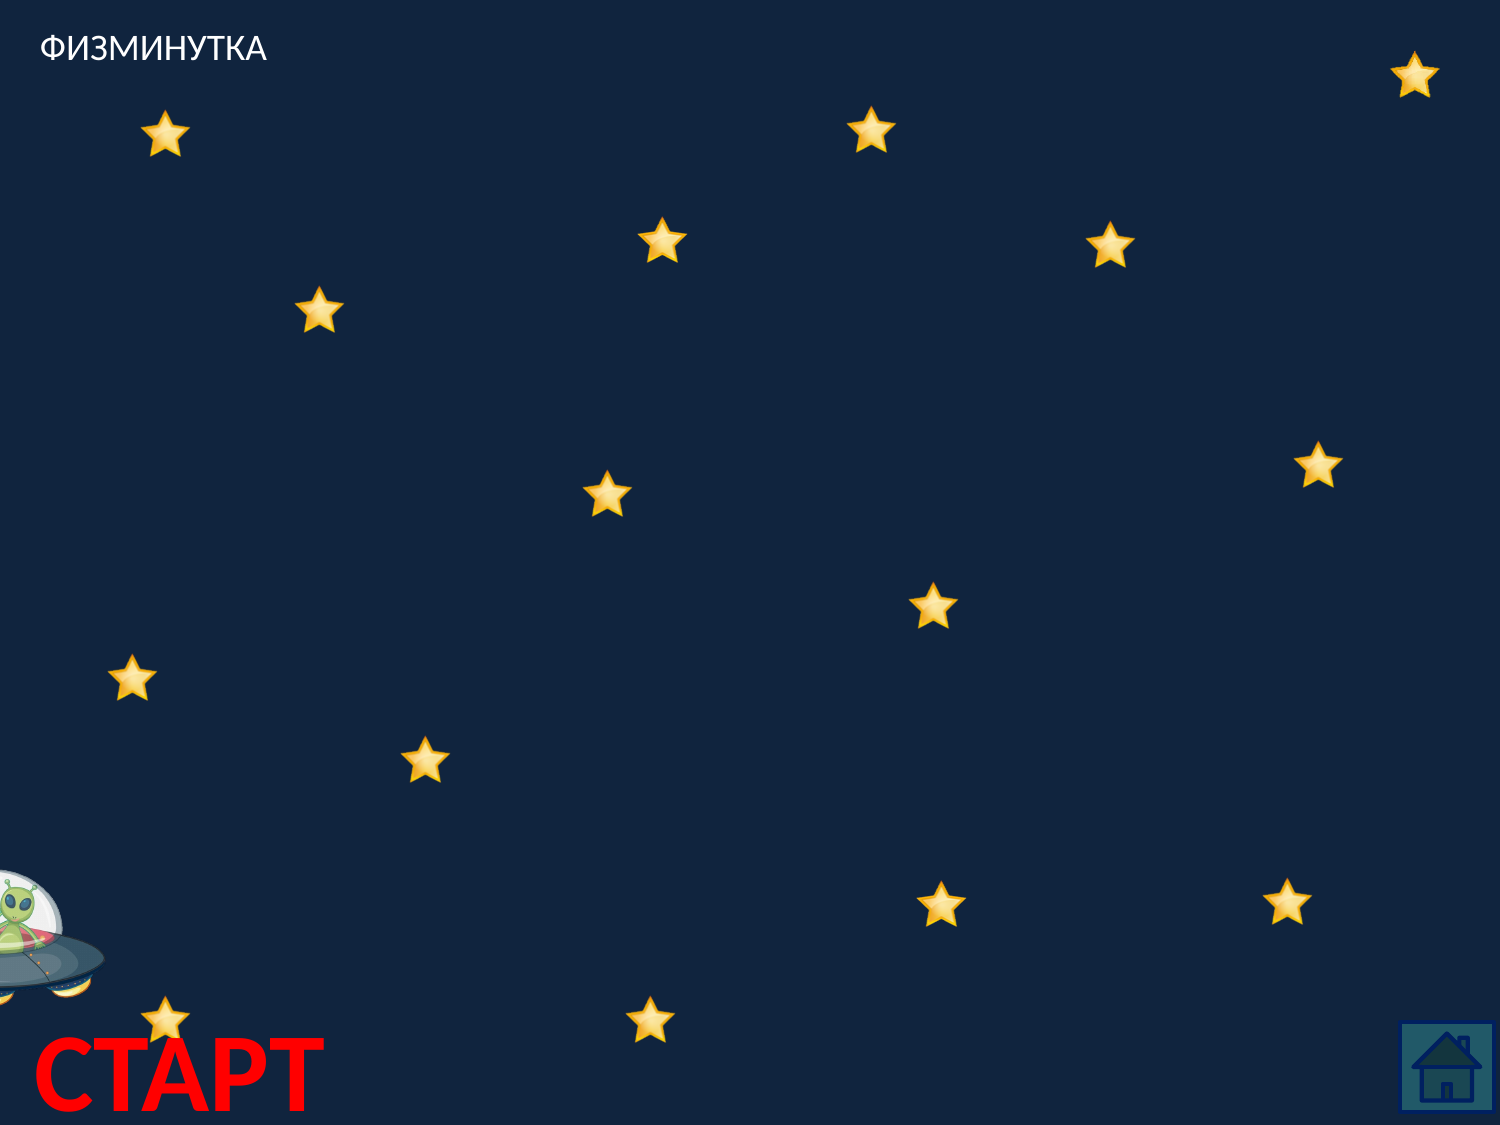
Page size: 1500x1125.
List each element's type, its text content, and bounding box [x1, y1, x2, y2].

picture [288, 277, 352, 338]
picture [1080, 212, 1143, 272]
picture [102, 644, 165, 705]
picture [911, 871, 975, 932]
picture [841, 97, 904, 158]
picture [631, 207, 695, 268]
picture [1257, 869, 1321, 929]
picture [135, 101, 198, 162]
picture [619, 987, 683, 1047]
picture [903, 573, 966, 633]
picture [1288, 432, 1352, 492]
text_box [1398, 1020, 1496, 1114]
picture [395, 727, 458, 788]
picture [135, 987, 198, 1047]
text_box ФИЗМИНУТКА [33, 35, 274, 56]
picture [0, 862, 118, 1017]
picture [1384, 42, 1448, 102]
picture [576, 461, 640, 522]
text_box СТАРТ [19, 991, 341, 1125]
